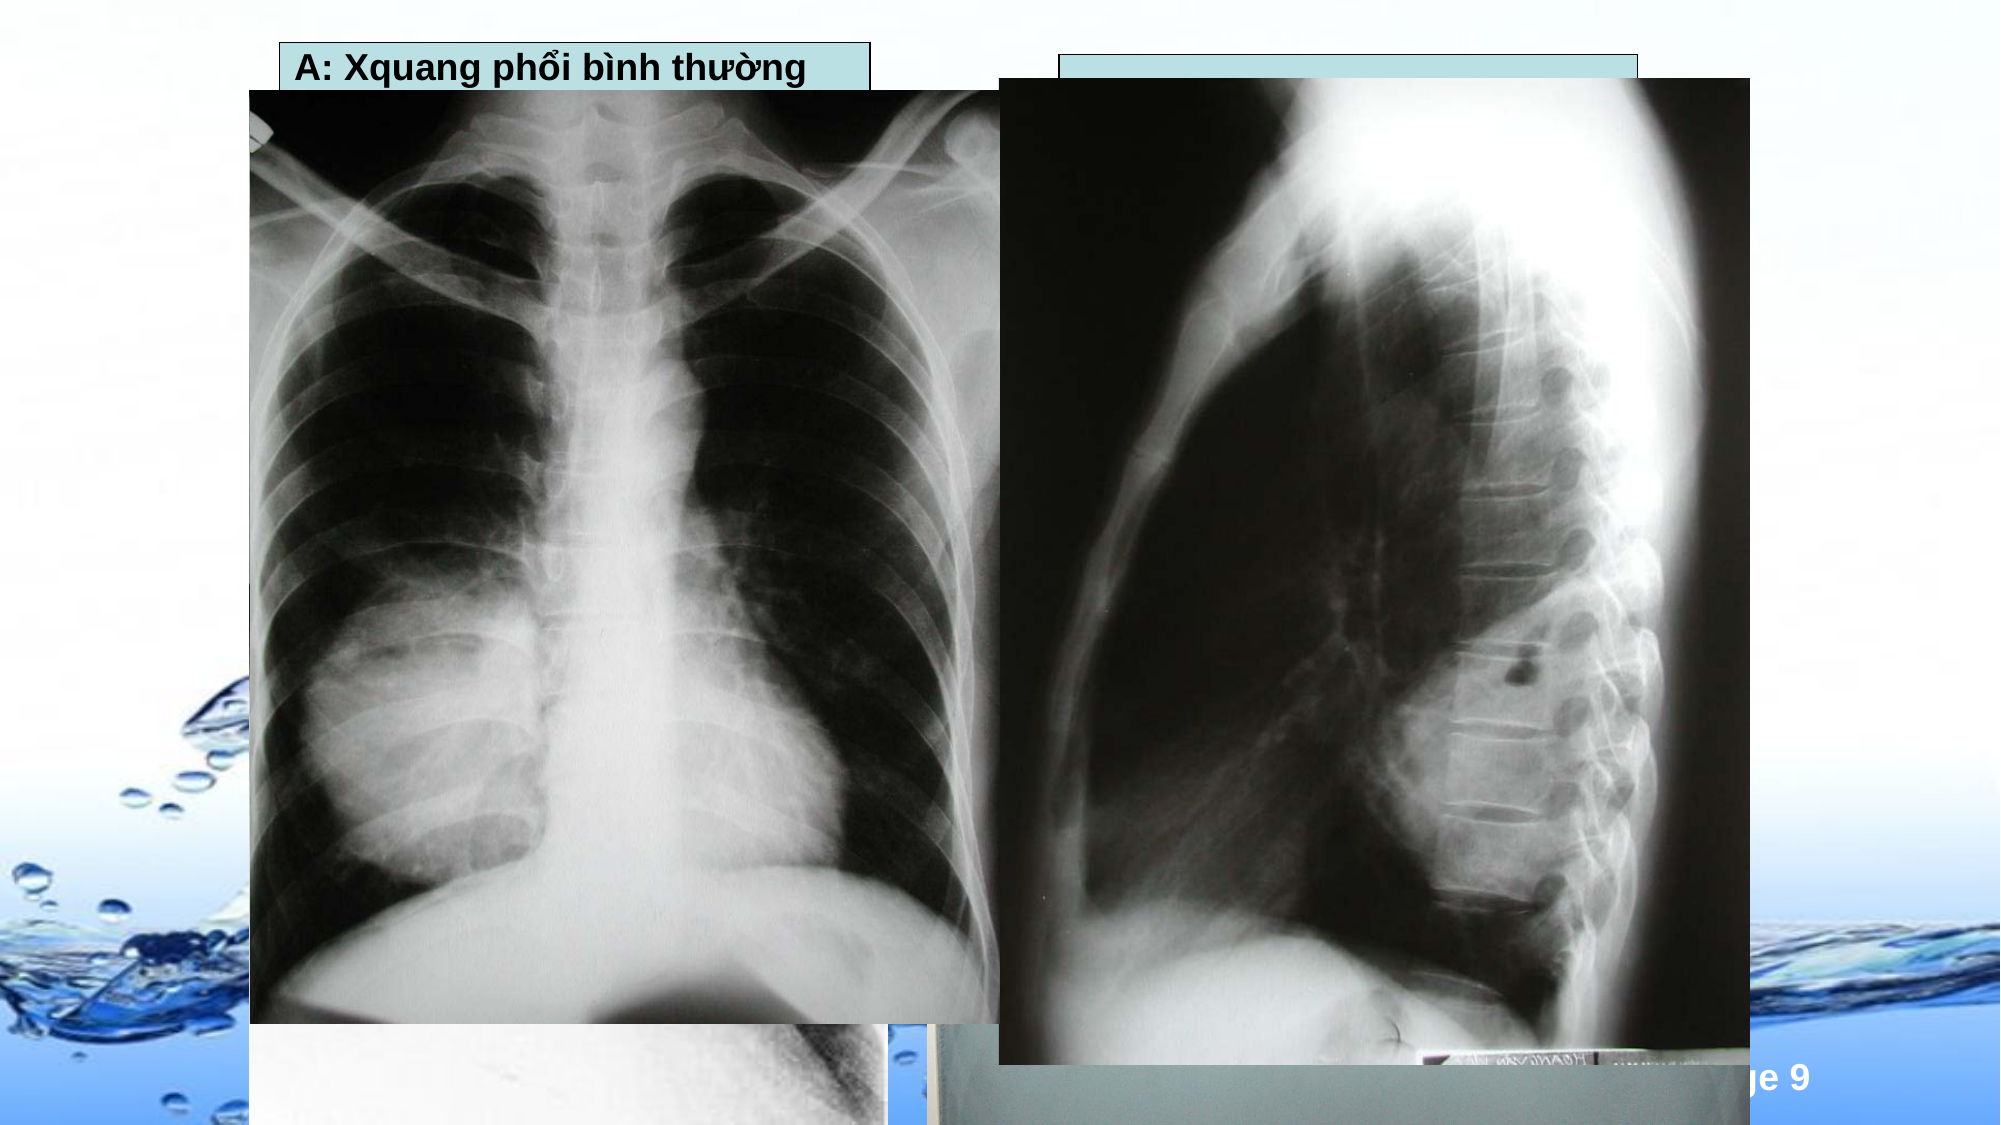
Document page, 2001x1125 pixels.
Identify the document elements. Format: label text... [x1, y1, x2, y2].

text_box Viêm toàn bộ 2 phổi [1059, 54, 1638, 76]
picture [0, 0, 2000, 1125]
text_box A: Xquang phổi bình thường B:Tổn thương phổi phải [279, 42, 871, 87]
